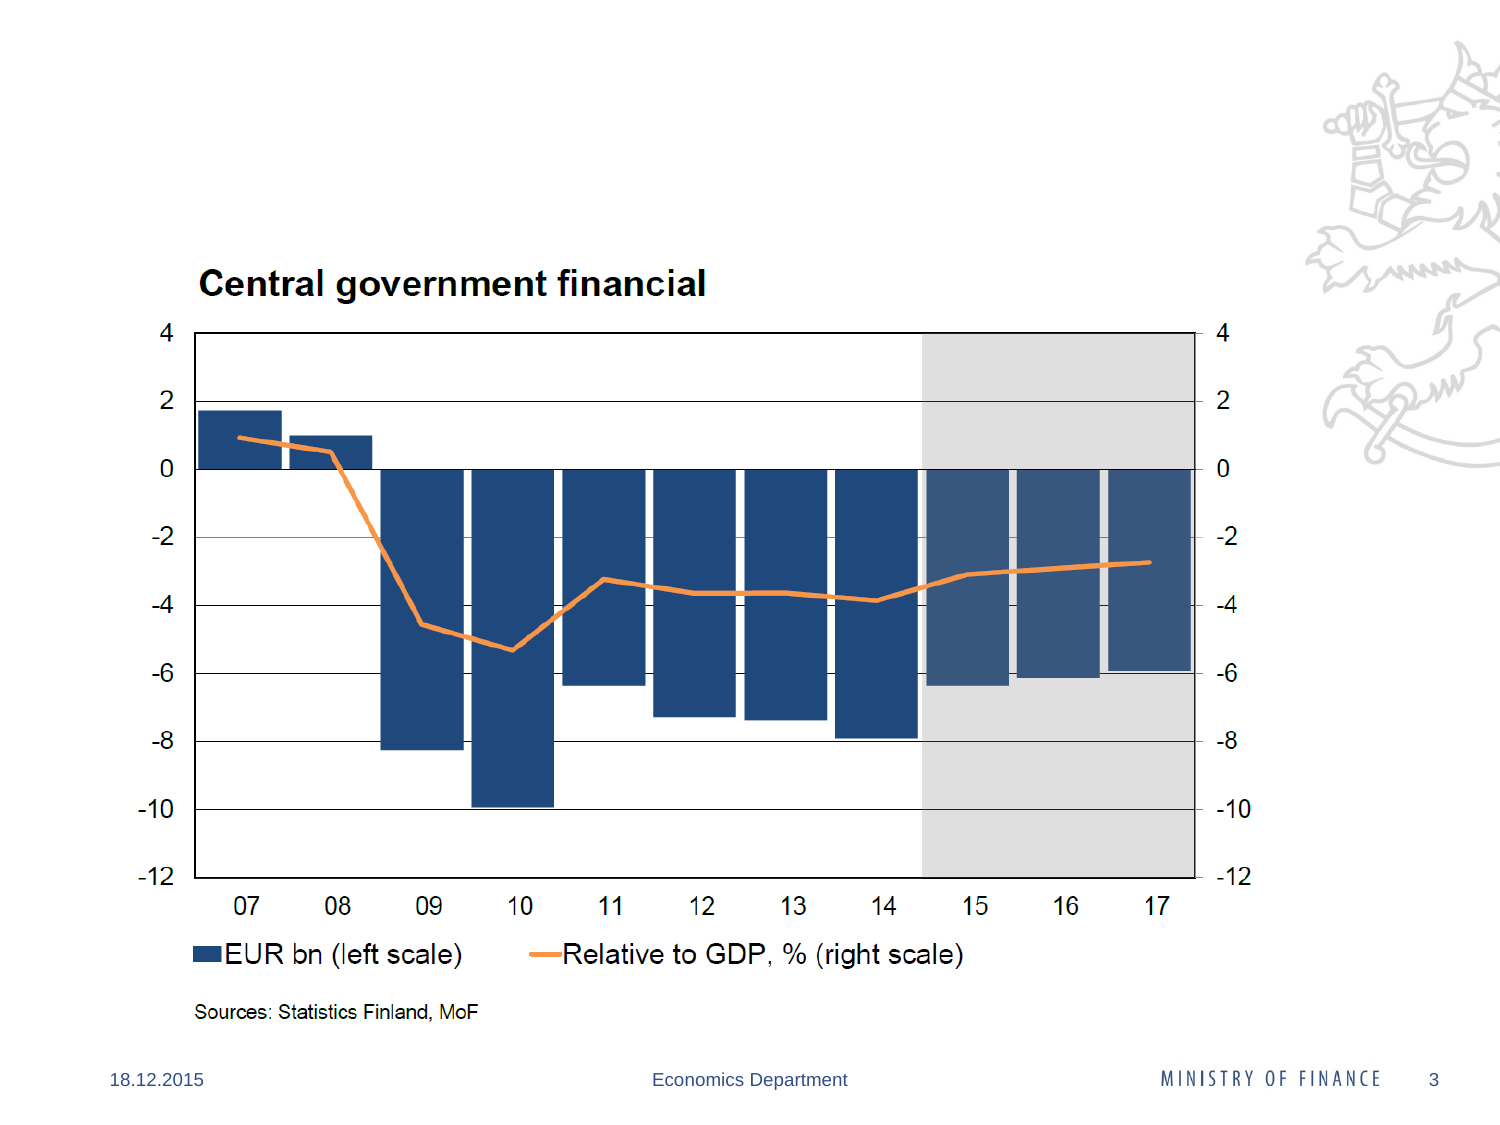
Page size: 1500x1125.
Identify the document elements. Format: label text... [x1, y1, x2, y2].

slide_number 3 [1376, 1054, 1455, 1103]
footer Economics Department [512, 1071, 988, 1103]
picture [100, 0, 1500, 1093]
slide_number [94, 1064, 255, 1103]
